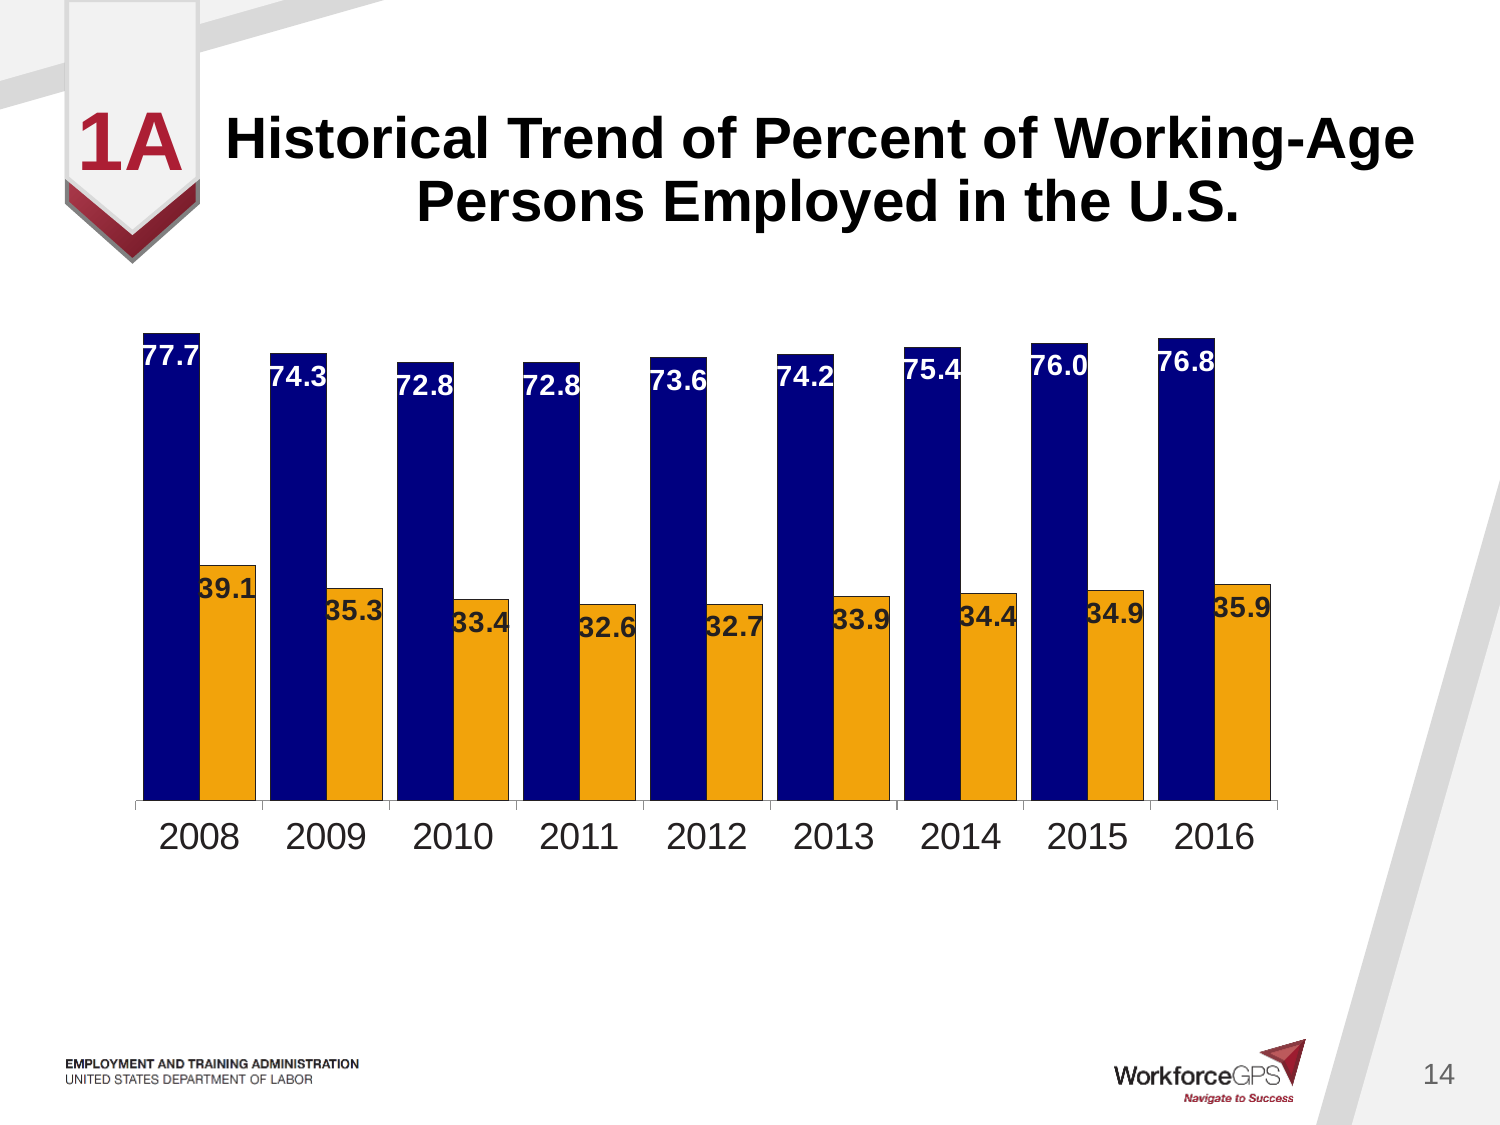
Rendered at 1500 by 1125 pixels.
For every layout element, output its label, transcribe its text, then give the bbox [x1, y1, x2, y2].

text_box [66, 0, 198, 261]
text_box 1a [198, 86, 207, 219]
slide_number 14 [1260, 1042, 1471, 1103]
text_box 1a [55, 86, 66, 219]
chart [69, 310, 1320, 966]
picture [1112, 1038, 1308, 1105]
picture [59, 1053, 370, 1092]
title Historical Trend of Percent of Working-Age Persons Employed in the U.S. [198, 69, 1482, 242]
